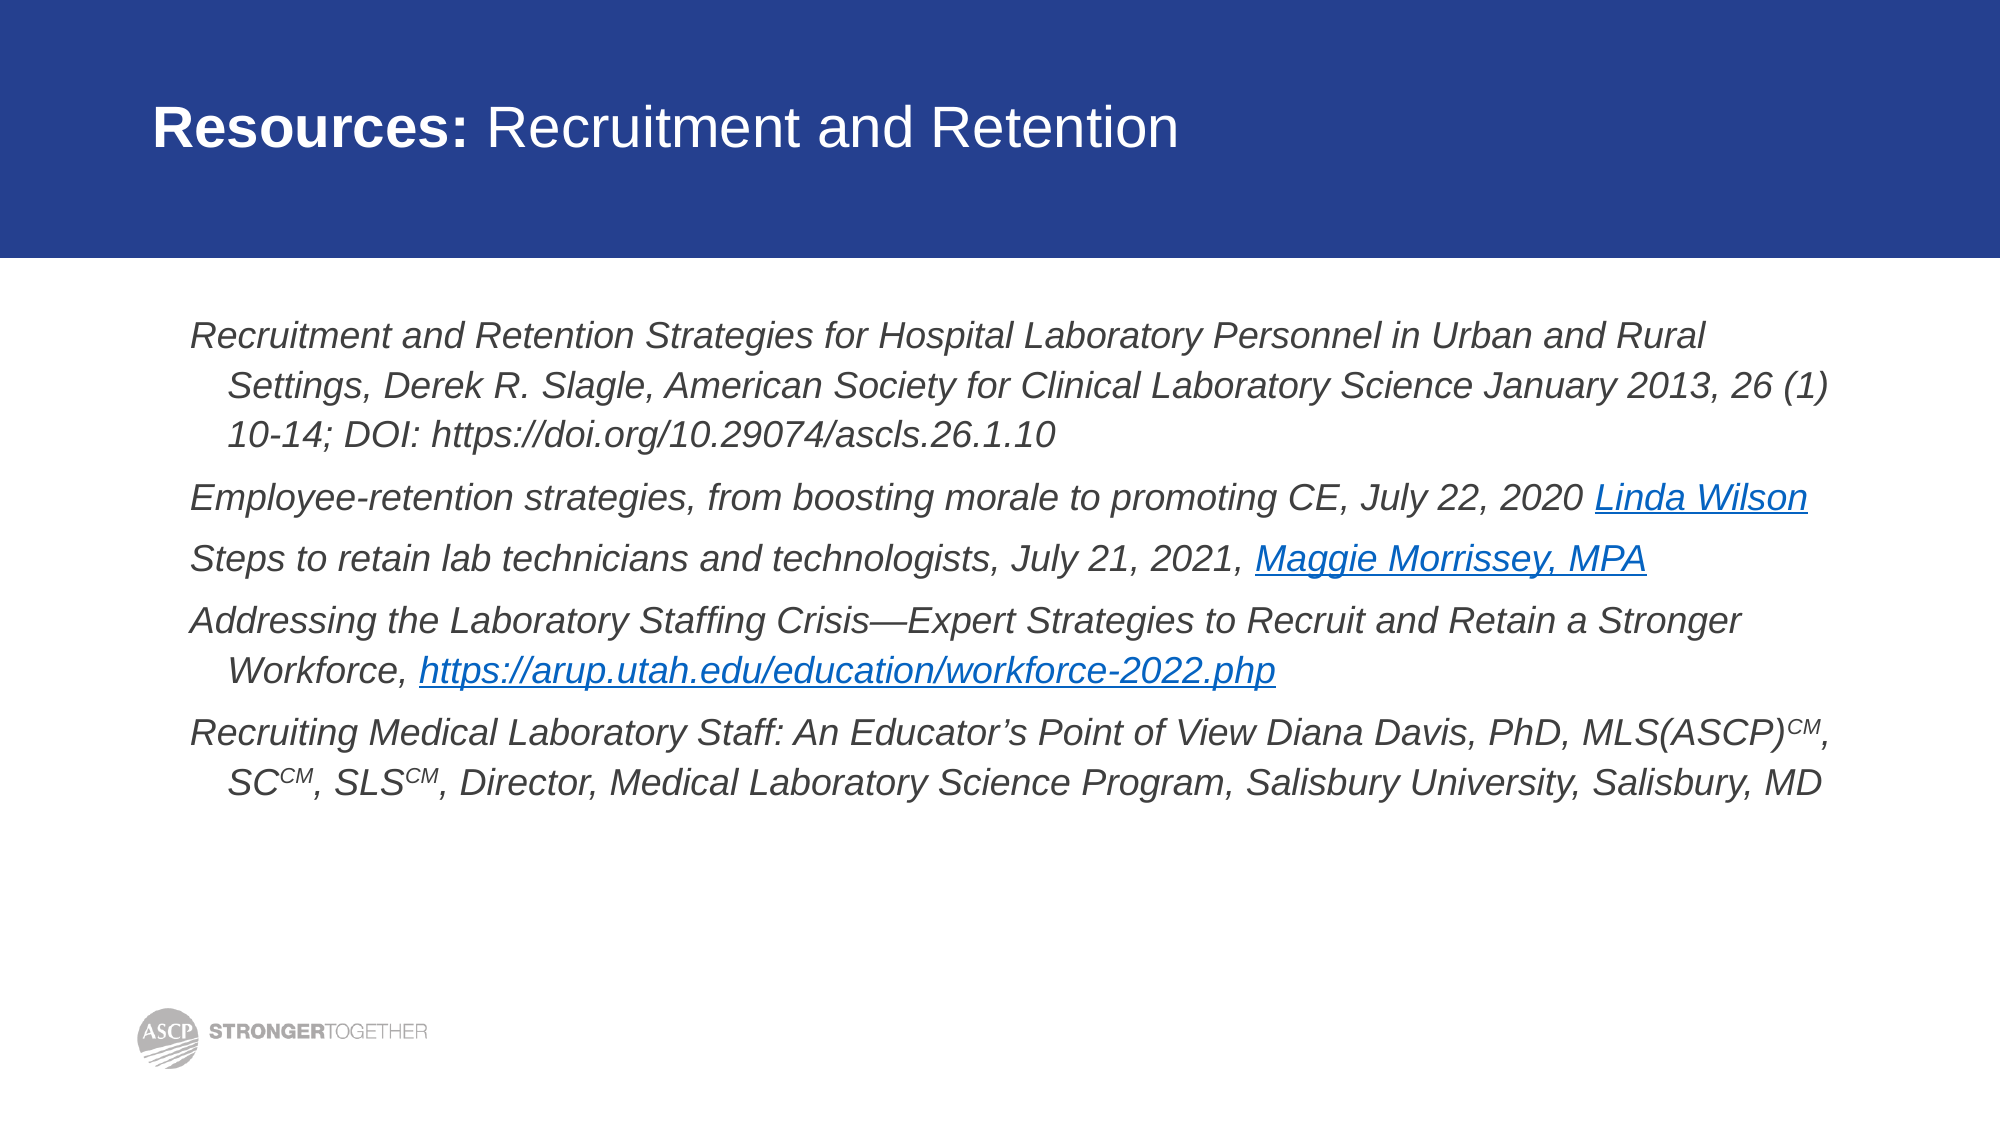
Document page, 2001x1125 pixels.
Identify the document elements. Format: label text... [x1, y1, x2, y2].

list Recruitment and Retention Strategies for Hospital Laboratory Personnel in Urban and Rural Settings, Derek R. Slagle, American Society for Clinical Laboratory Science January 2013, 26 (1) 10-14; DOI: https://doi.org/10.29074/ascls.26.1.10 Employee-retention strategies, from boosting morale to promoting CE, July 22, 2020 Linda Wilson Steps to retain lab technicians and technologists, July 21, 2021, Maggie Morrissey, MPA Addressing the Laboratory Staffing Crisis—Expert Strategies to Recruit and Retain a Stronger Workforce, https://arup.utah.edu/education/workforce-2022.php Recruiting Medical Laboratory Staff: An Educator’s Point of View Diana Davis, PhD, MLS(ASCP)CM, SCCM, SLSCM, Director, Medical Laboratory Science Program, Salisbury University, Salisbury, MD [137, 299, 1863, 942]
title Resources: Recruitment and Retention [137, 20, 1863, 238]
picture [137, 1008, 427, 1069]
